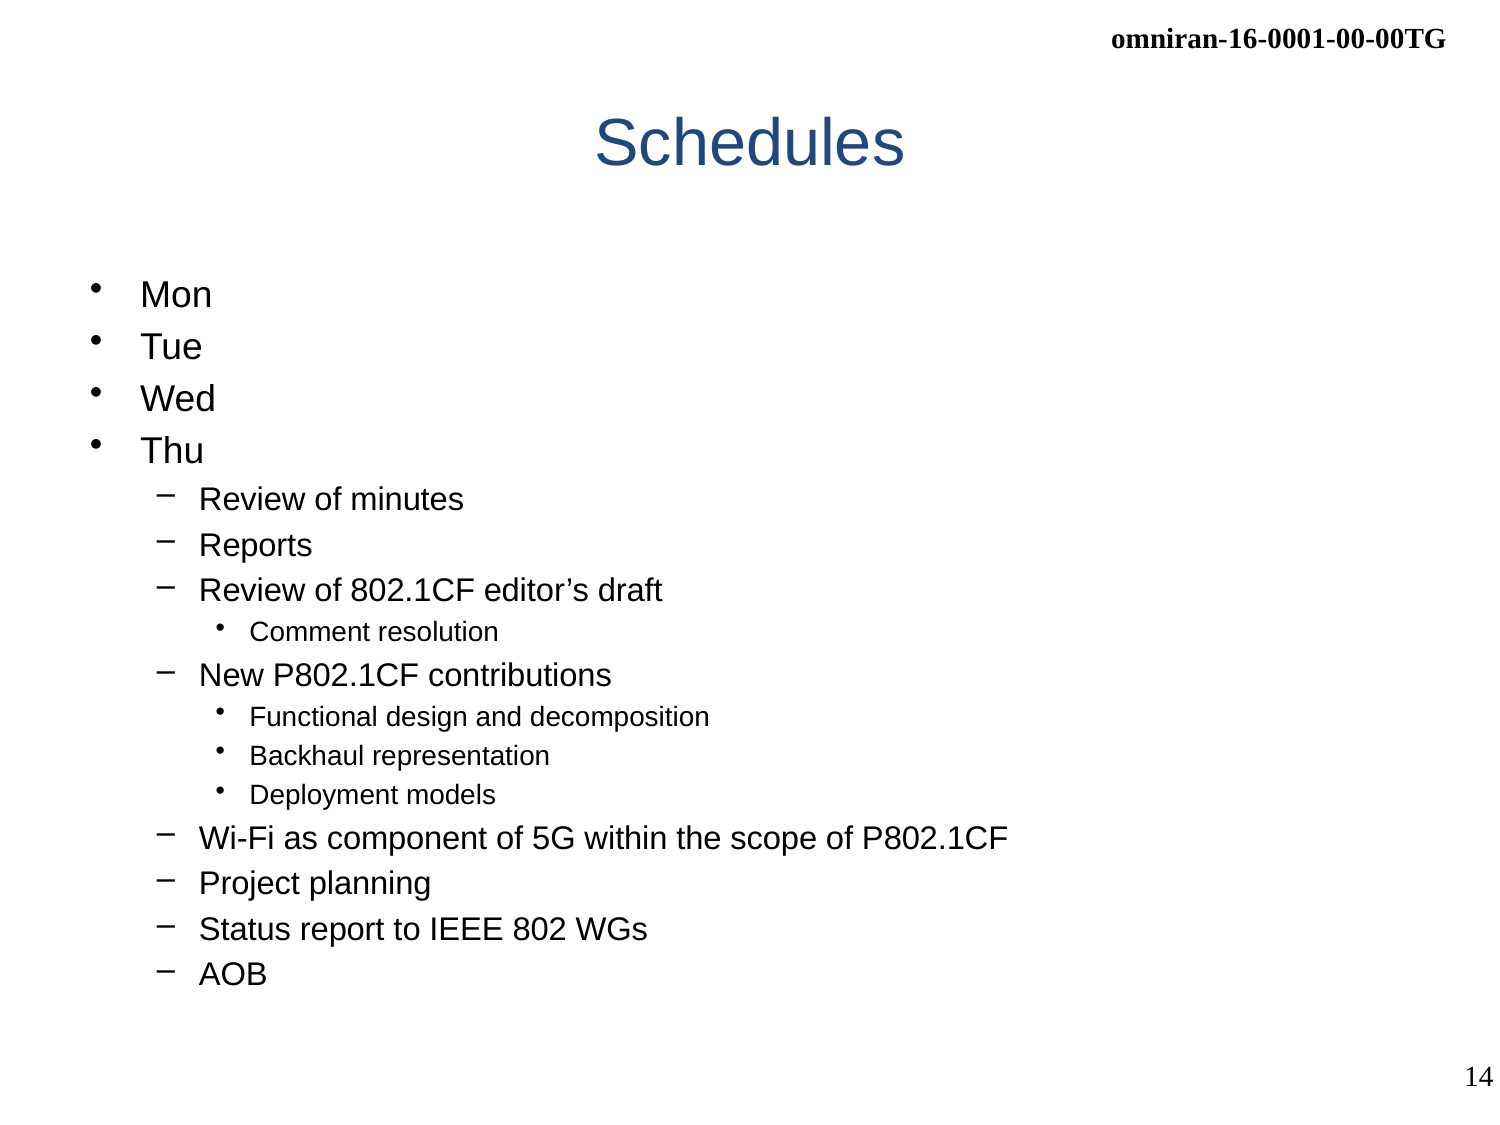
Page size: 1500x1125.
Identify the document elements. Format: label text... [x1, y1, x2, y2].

title Schedules [75, 45, 1425, 233]
list Mon Tue Wed Thu Review of minutes Reports Review of 802.1CF editor’s draft Comment resolution New P802.1CF contributions Functional design and decomposition Backhaul representation Deployment models Wi-Fi as component of 5G within the scope of P802.1CF Project planning Status report to IEEE 802 WGs AOB [75, 262, 1425, 1005]
